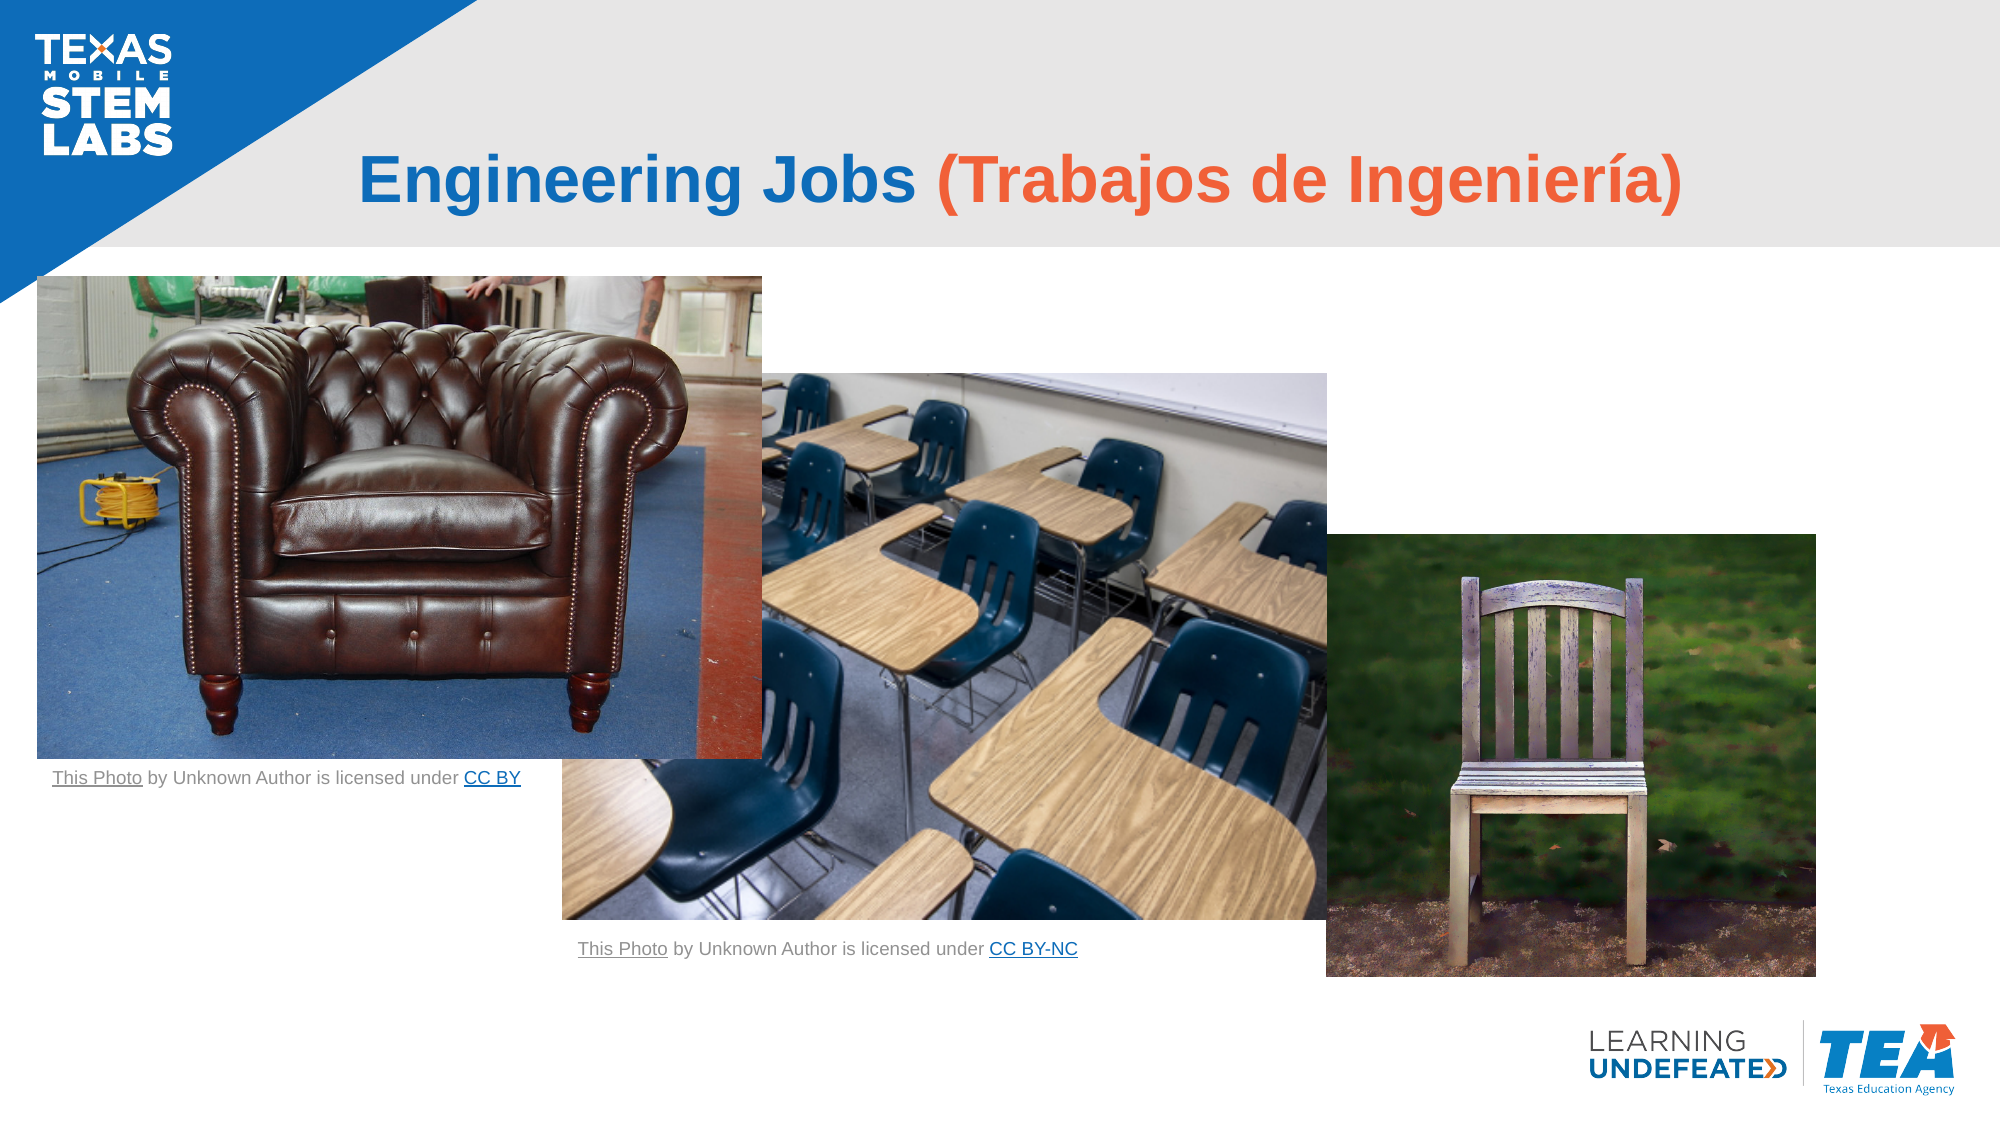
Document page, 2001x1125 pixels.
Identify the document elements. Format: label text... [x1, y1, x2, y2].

picture [1590, 1020, 1957, 1096]
text_box This Photo by Unknown Author is licensed under CC BY-NC [563, 929, 1200, 967]
picture [37, 276, 1816, 977]
text_box This Photo by Unknown Author is licensed under CC BY [37, 759, 562, 796]
picture [35, 34, 173, 160]
title Engineering Jobs (Trabajos de Ingeniería) [343, 71, 1799, 290]
